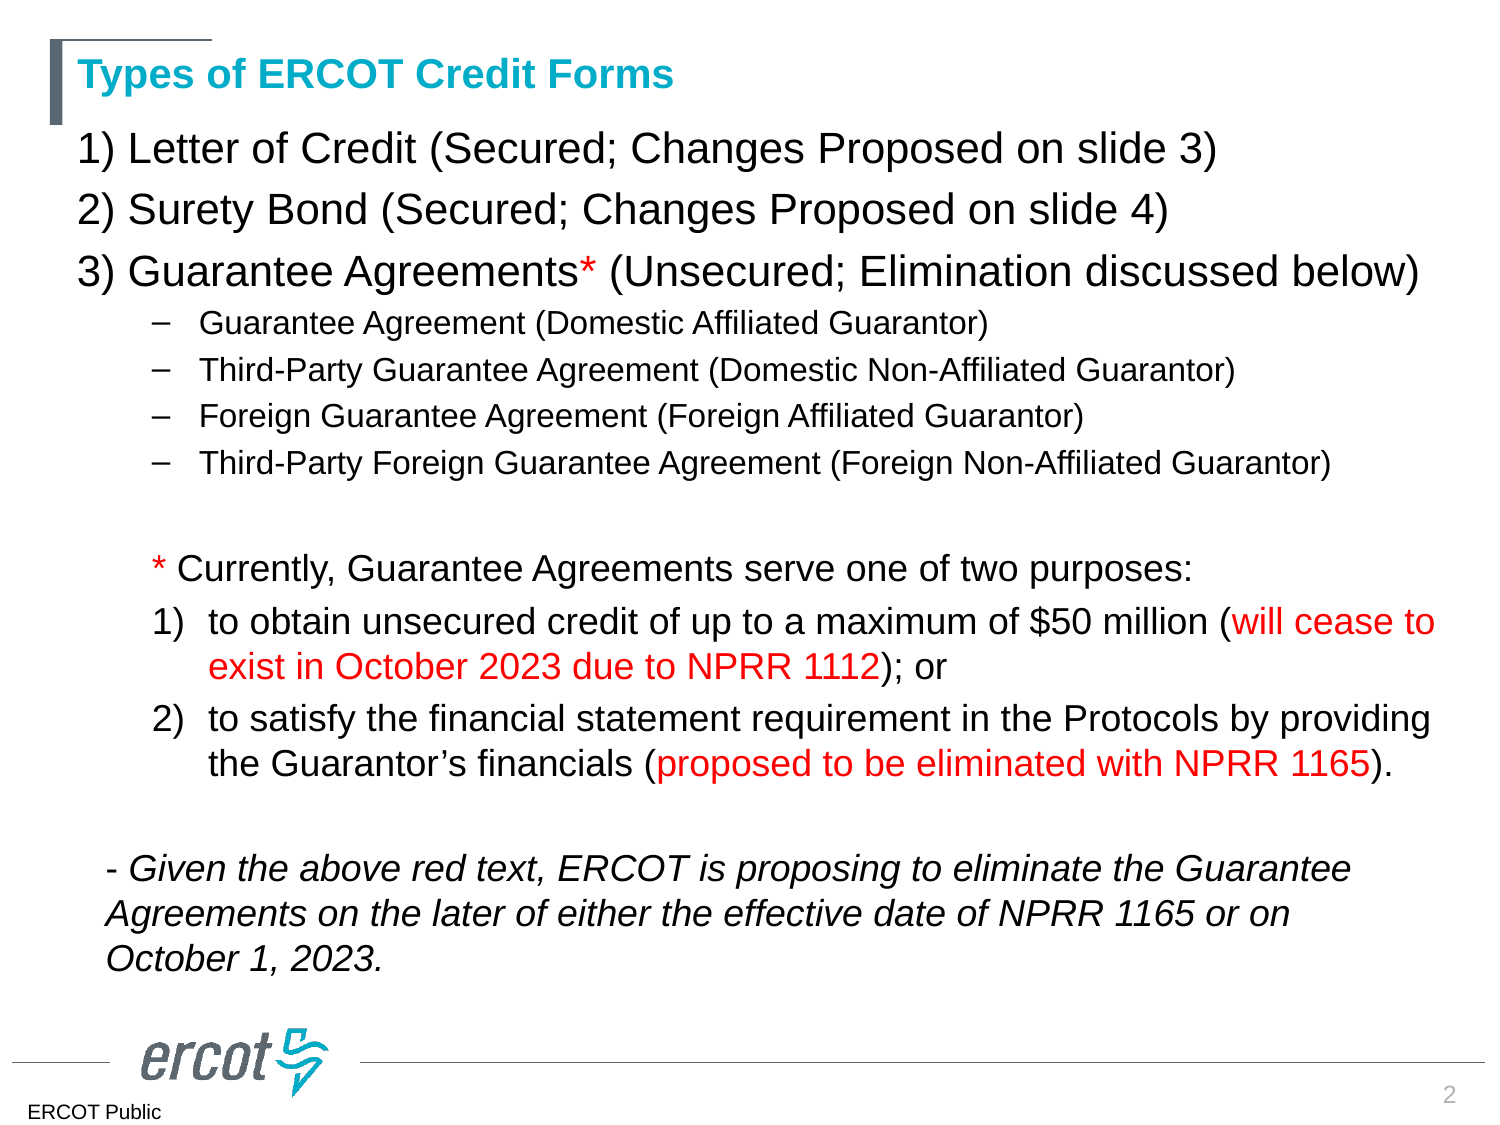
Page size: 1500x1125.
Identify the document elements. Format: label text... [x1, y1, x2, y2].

picture [137, 1024, 332, 1100]
title Types of ERCOT Credit Forms [62, 39, 1450, 112]
slide_number 2 [1412, 1076, 1488, 1112]
text_box 1) Letter of Credit (Secured; Changes Proposed on slide 3) 2) Surety Bond (Secured; Changes Proposed on slide 4) 3) Guarantee Agreements* (Unsecured; Elimination discussed below) Guarantee Agreement (Domestic Affiliated Guarantor) Third-Party Guarantee Agreement (Domestic Non-Affiliated Guarantor) Foreign Guarantee Agreement (Foreign Affiliated Guarantor) Third-Party Foreign Guarantee Agreement (Foreign Non-Affiliated Guarantor) * Currently, Guarantee Agreements serve one of two purposes: to obtain unsecured credit of up to a maximum of $50 million (will cease to exist in October 2023 due to NPRR 1112); or to satisfy the financial statement requirement in the Protocols by providing the Guarantor’s financials (proposed to be eliminated with NPRR 1165). - Given the above red text, ERCOT is proposing to eliminate the Guarantee Agreements on the later of either the effective date of NPRR 1165 or on October 1, 2023. [62, 112, 1475, 938]
